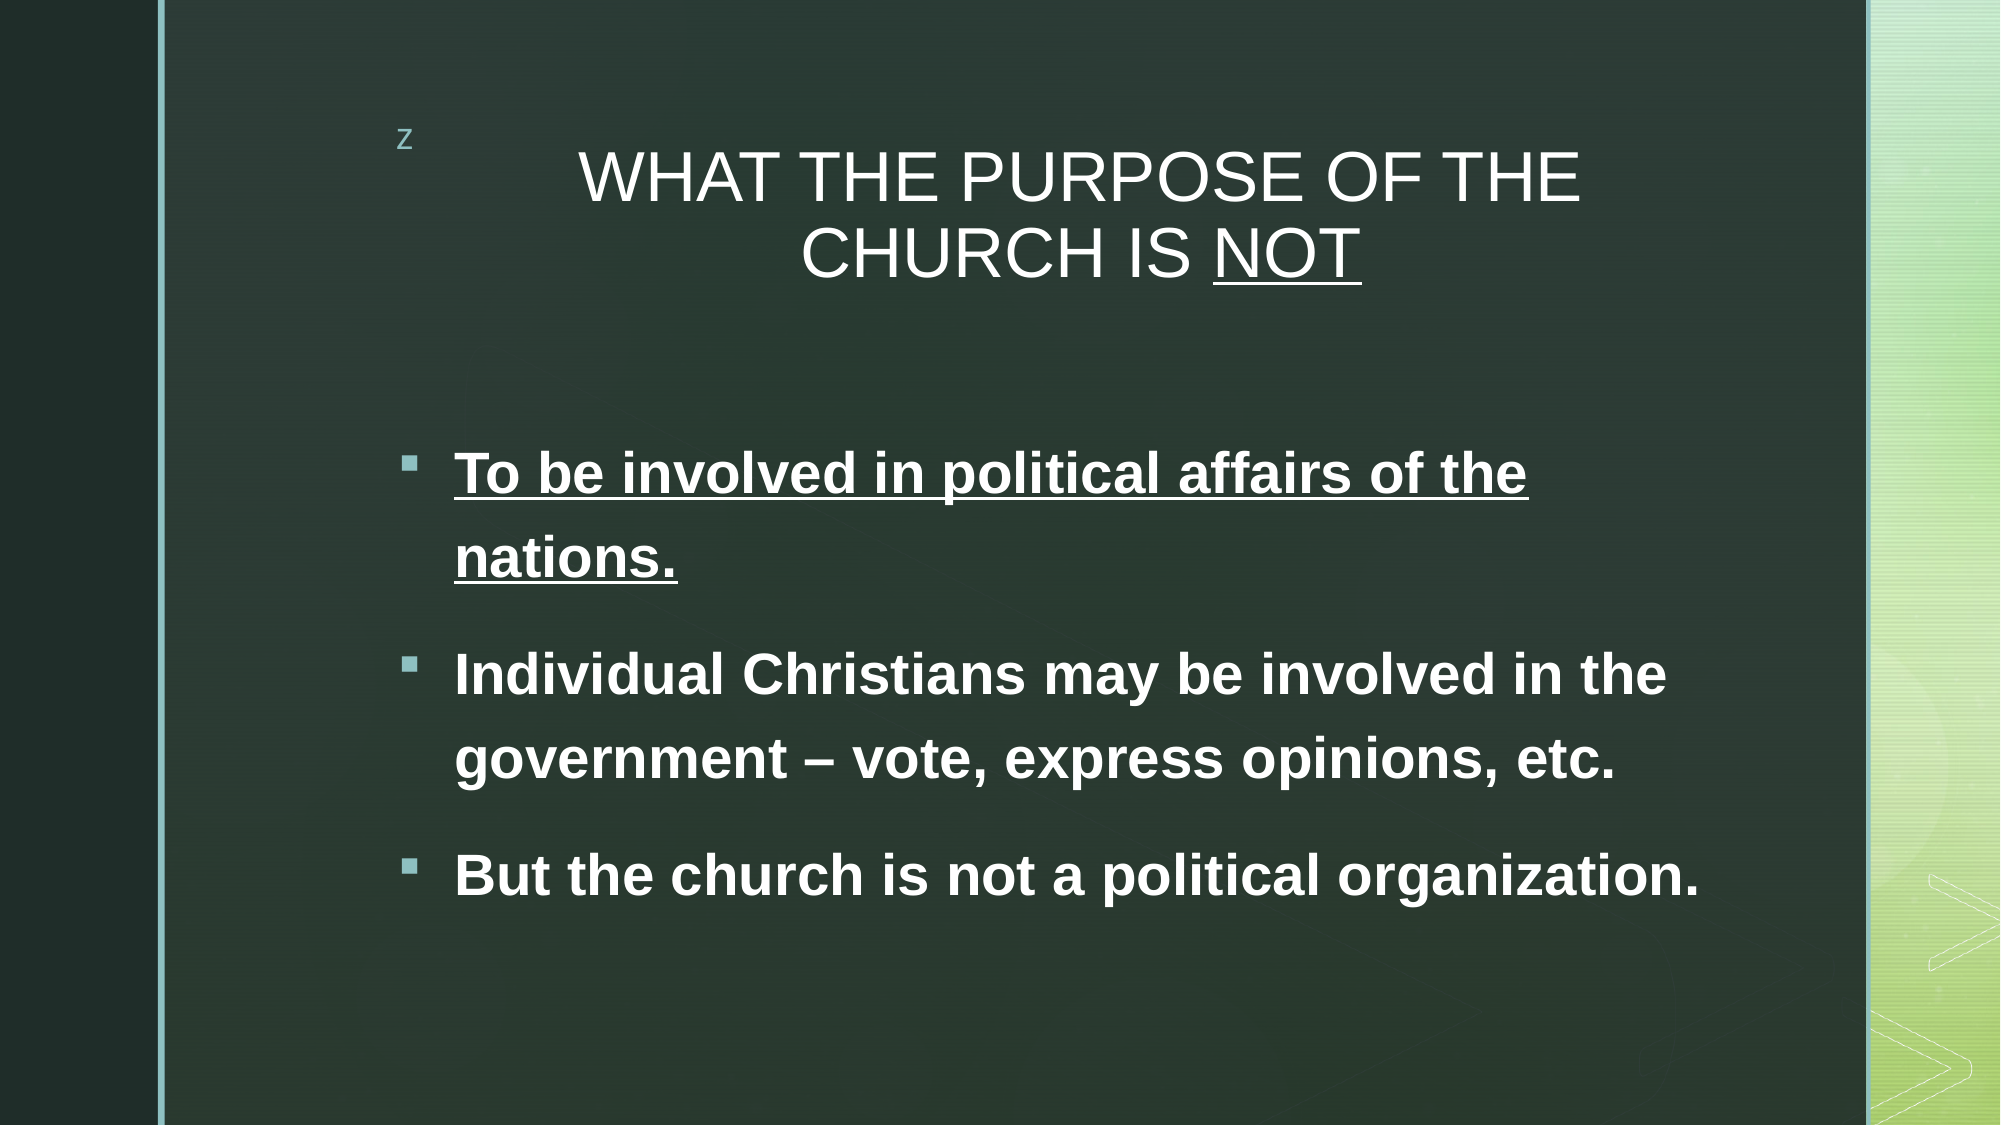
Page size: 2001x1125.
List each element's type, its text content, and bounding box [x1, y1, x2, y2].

title WHAT THE PURPOSE OF THE CHURCH IS NOT [428, 132, 1734, 310]
list To be involved in political affairs of the nations. Individual Christians may be involved in the government – vote, express opinions, etc. But the church is not a political organization. [382, 336, 1734, 993]
picture [1871, 0, 2001, 1125]
